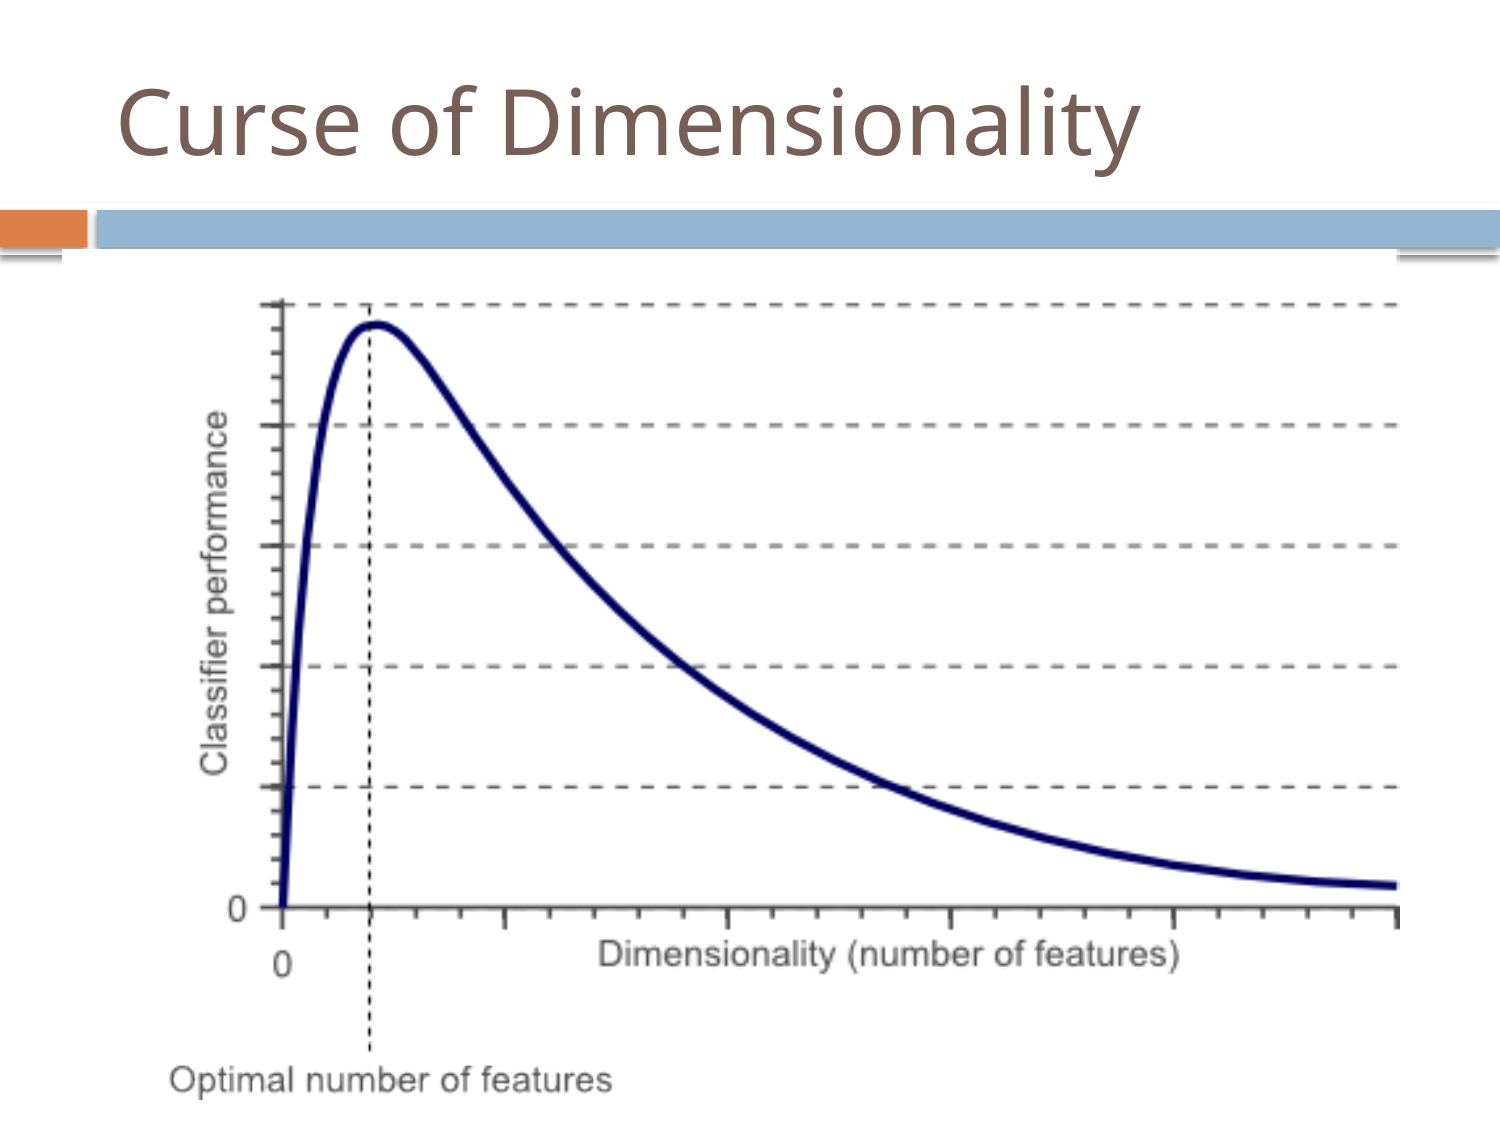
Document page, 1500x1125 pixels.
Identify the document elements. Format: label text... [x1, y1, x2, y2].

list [62, 249, 1401, 1101]
title Curse of Dimensionality [100, 37, 1438, 200]
